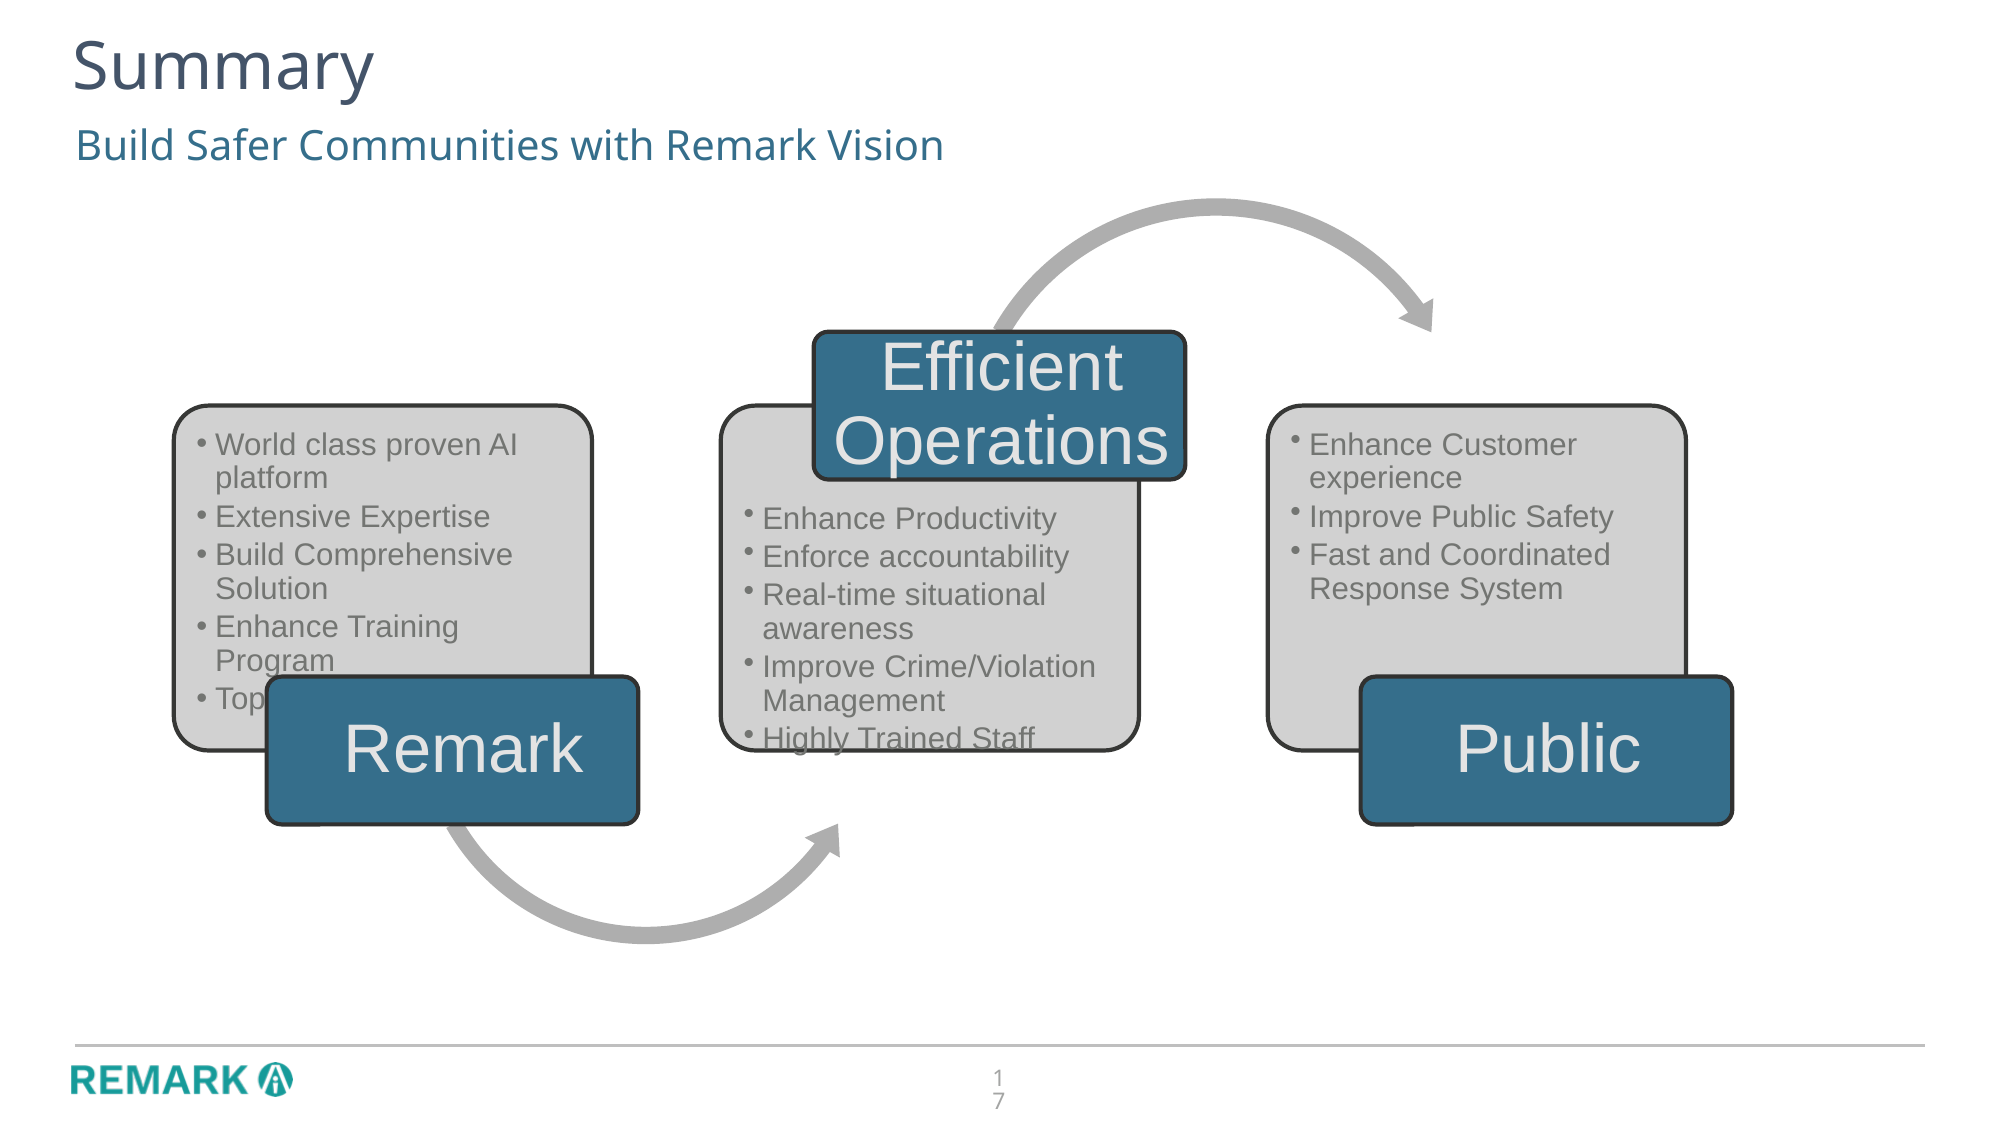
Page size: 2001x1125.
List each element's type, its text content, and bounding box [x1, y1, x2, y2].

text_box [128, 225, 1778, 931]
text_box [63, 1049, 244, 1110]
list Build Safer Communities with Remark Vision [67, 110, 1825, 178]
list Summary [64, 23, 1828, 124]
slide_number 17 [984, 1057, 1016, 1101]
picture [71, 1061, 293, 1097]
